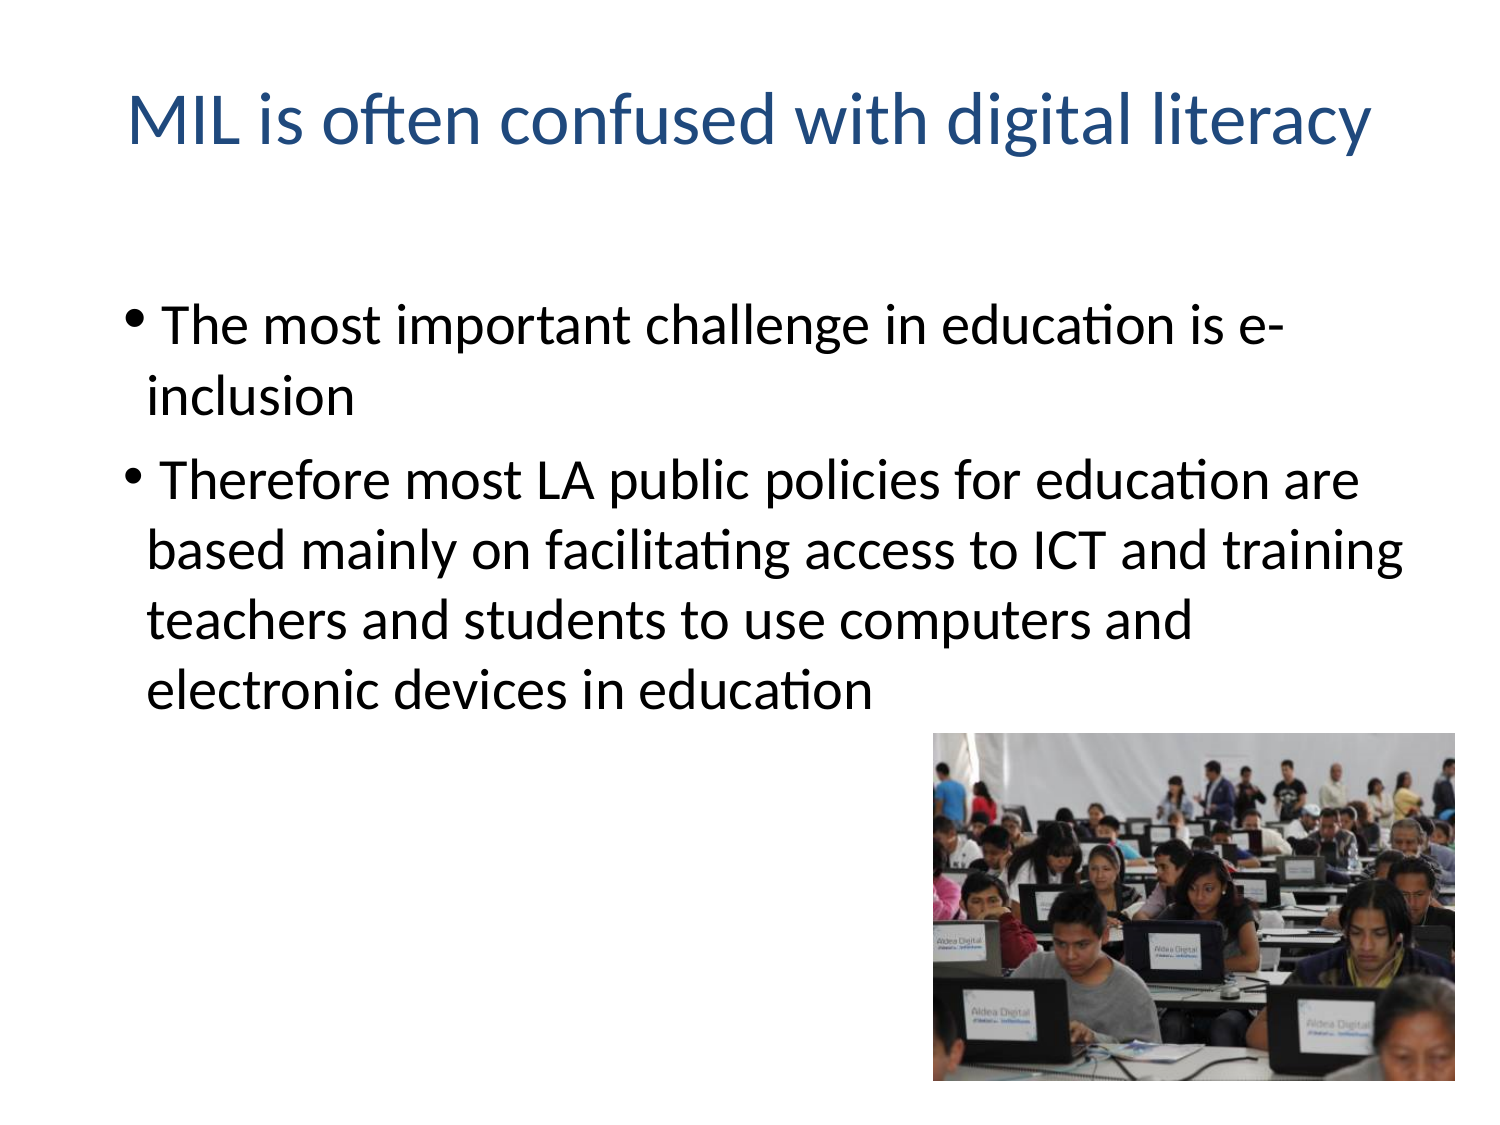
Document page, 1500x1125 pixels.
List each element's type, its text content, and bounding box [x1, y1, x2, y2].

title MIL is often confused with digital literacy [75, 26, 1425, 202]
list The most important challenge in education is e-inclusion Therefore most LA public policies for education are based mainly on facilitating access to ICT and training teachers and students to use computers and electronic devices in education [75, 262, 1425, 1005]
picture [933, 733, 1455, 1081]
